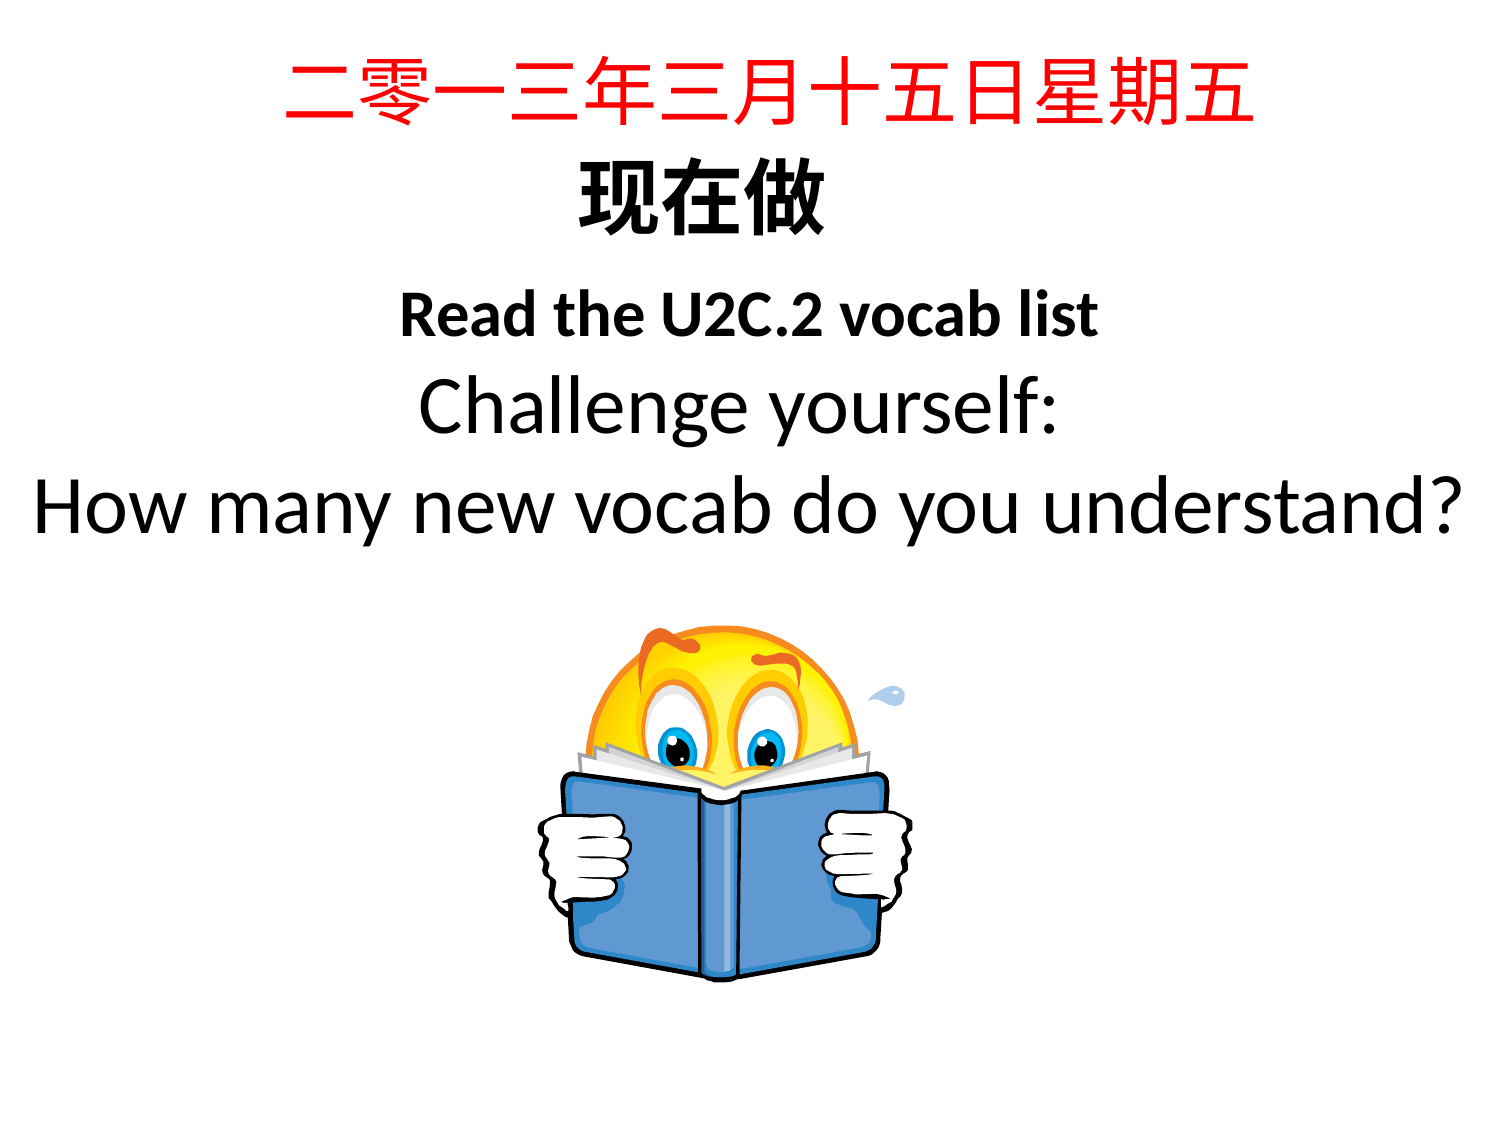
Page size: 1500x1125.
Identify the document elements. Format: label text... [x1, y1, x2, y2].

text_box 二零一三年三月十五日星期五 [267, 37, 1273, 143]
text_box 现在做 [562, 137, 850, 253]
picture [537, 624, 913, 983]
text_box Read the U2C.2 vocab list Challenge yourself: How many new vocab do you understand? [0, 262, 1500, 558]
